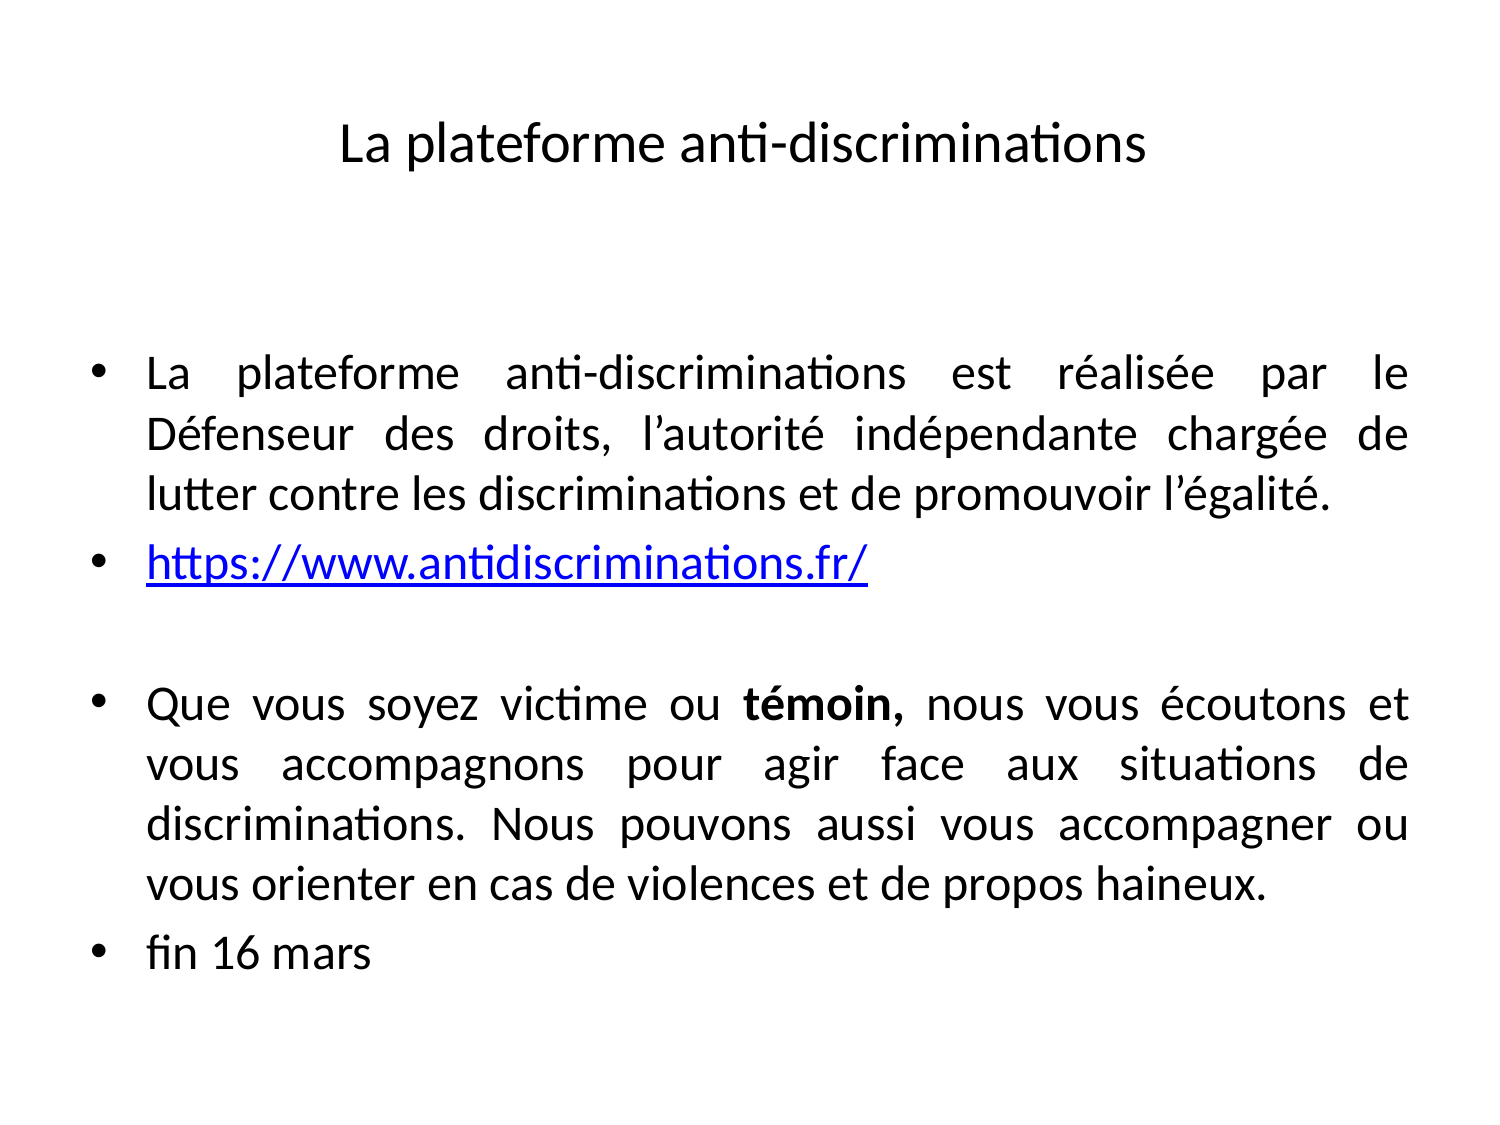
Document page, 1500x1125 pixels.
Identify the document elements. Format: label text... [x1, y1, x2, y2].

title La plateforme anti-discriminations [75, 45, 1425, 233]
list La plateforme anti-discriminations est réalisée par le Défenseur des droits, l’autorité indépendante chargée de lutter contre les discriminations et de promouvoir l’égalité. https://www.antidiscriminations.fr/ Que vous soyez victime ou témoin, nous vous écoutons et vous accompagnons pour agir face aux situations de discriminations. Nous pouvons aussi vous accompagner ou vous orienter en cas de violences et de propos haineux. fin 16 mars [75, 262, 1425, 1005]
